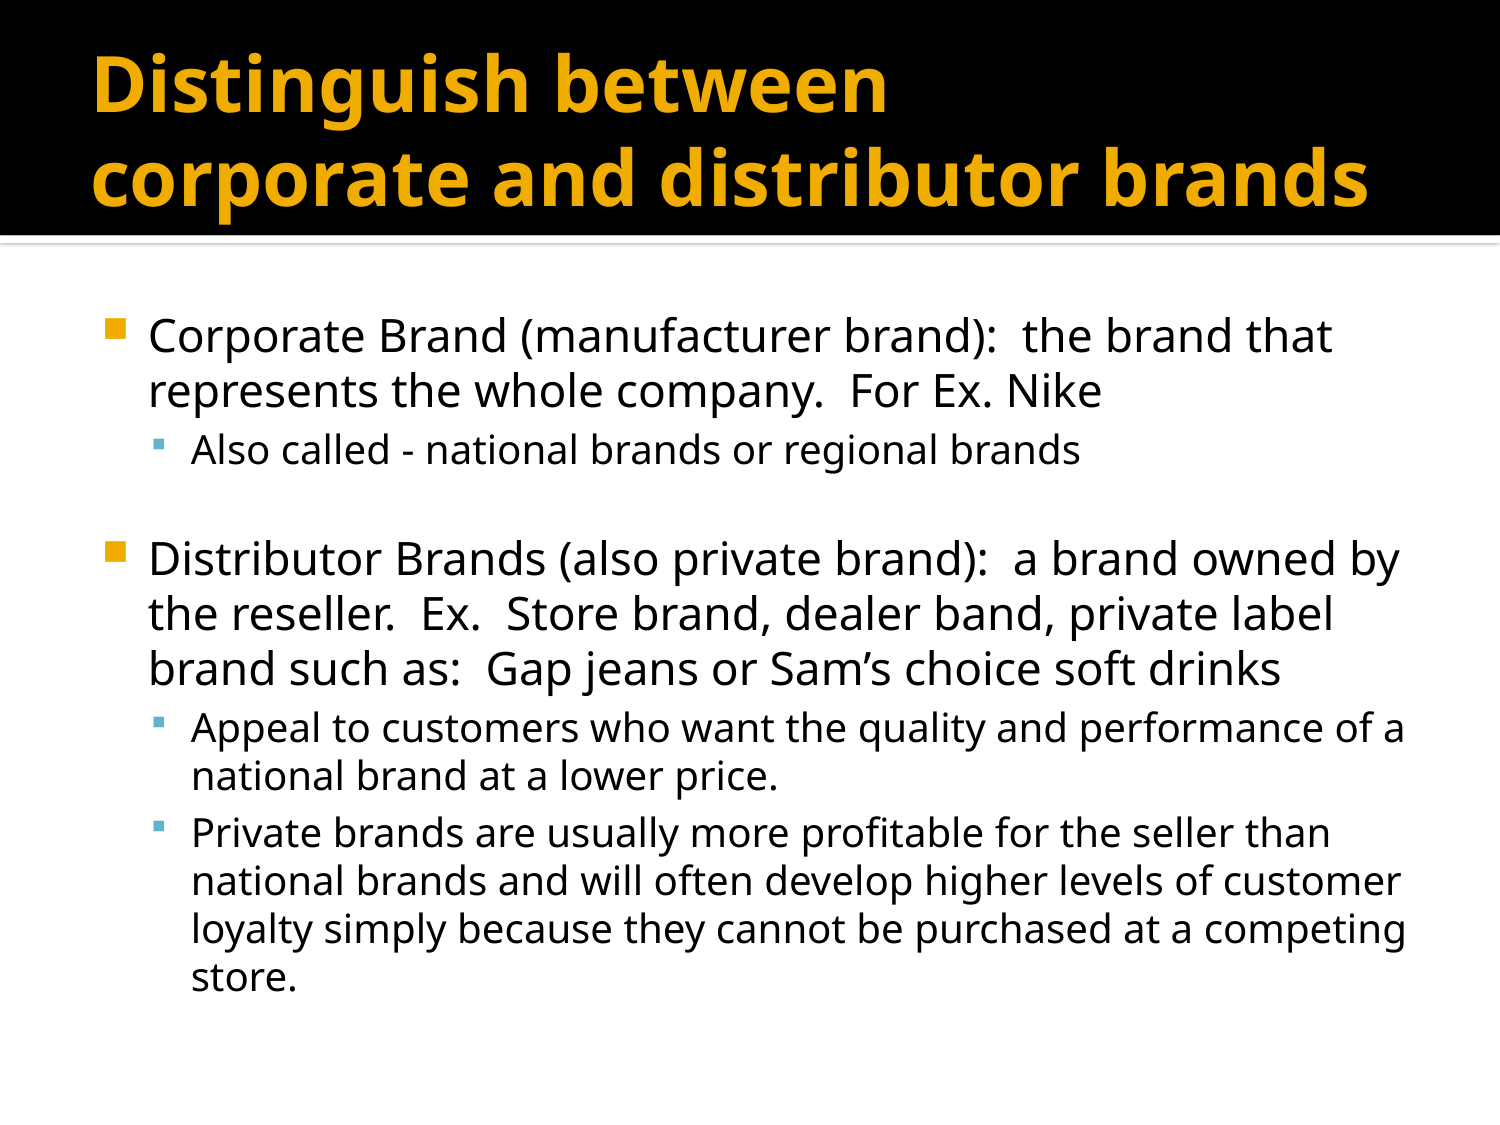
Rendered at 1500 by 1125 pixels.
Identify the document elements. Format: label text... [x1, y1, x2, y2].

list Corporate Brand (manufacturer brand): the brand that represents the whole company. For Ex. Nike Also called - national brands or regional brands Distributor Brands (also private brand): a brand owned by the reseller. Ex. Store brand, dealer band, private label brand such as: Gap jeans or Sam’s choice soft drinks Appeal to customers who want the quality and performance of a national brand at a lower price. Private brands are usually more profitable for the seller than national brands and will often develop higher levels of customer loyalty simply because they cannot be purchased at a competing store. [75, 291, 1425, 1050]
title Distinguish between corporate and distributor brands [75, 25, 1425, 231]
